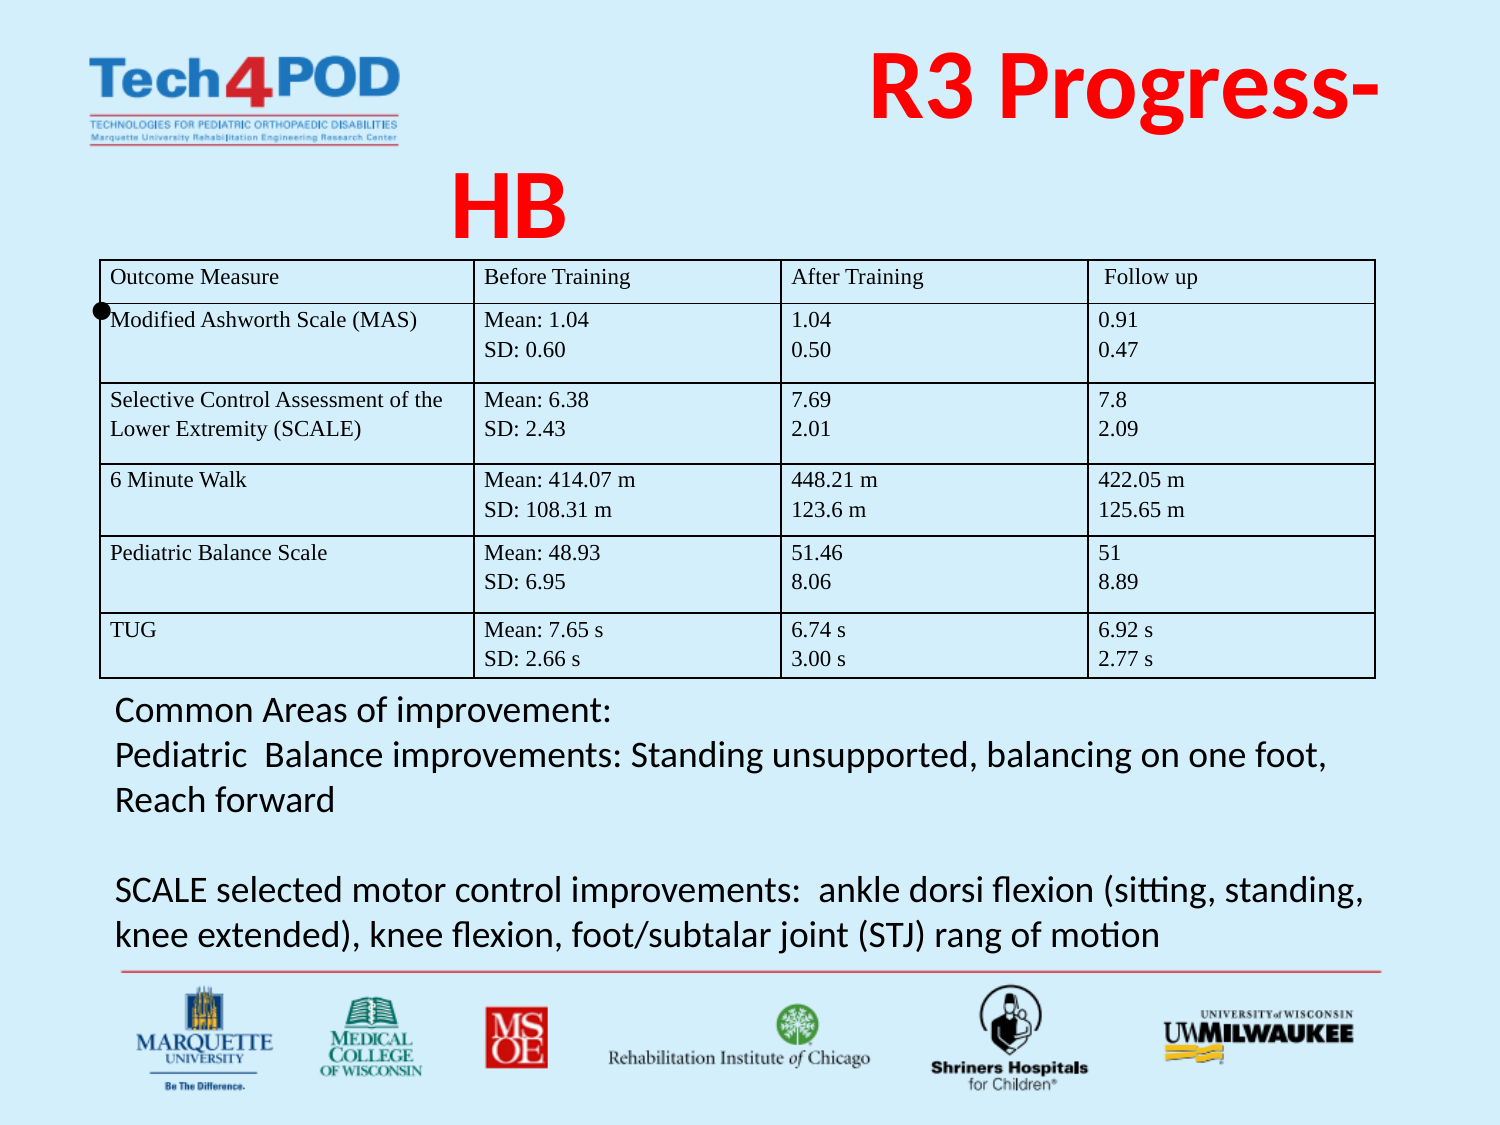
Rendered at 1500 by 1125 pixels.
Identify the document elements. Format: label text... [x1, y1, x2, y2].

list [75, 262, 1425, 1005]
table_cell TUG [101, 614, 473, 677]
table_cell 51 8.89 [1089, 537, 1374, 612]
table_cell Modified Ashworth Scale (MAS) [101, 304, 473, 382]
text_box Common Areas of improvement: Pediatric Balance improvements: Standing unsupported, balancing on one foot, Reach forward SCALE selected motor control improvements: ankle dorsi flexion (sitting, standing, knee extended), knee flexion, foot/subtalar joint (STJ) rang of motion [99, 678, 1393, 963]
table_cell Mean: 414.07 m SD: 108.31 m [475, 465, 780, 535]
table_cell Mean: 48.93 SD: 6.95 [475, 537, 780, 612]
table_cell 448.21 m 123.6 m [782, 465, 1087, 535]
table_header Before Training [475, 261, 780, 303]
table_header Follow up [1089, 261, 1374, 303]
table_cell 6.74 s 3.00 s [782, 614, 1087, 677]
table_cell 422.05 m 125.65 m [1089, 465, 1374, 535]
table_cell 0.91 0.47 [1089, 304, 1374, 382]
table_cell 6.92 s 2.77 s [1089, 614, 1374, 677]
table_cell Mean: 7.65 s SD: 2.66 s [475, 614, 780, 677]
table_cell 1.04 0.50 [782, 304, 1087, 382]
table_header Outcome Measure [101, 261, 473, 303]
table_header After Training [782, 261, 1087, 303]
table_cell Selective Control Assessment of the Lower Extremity (SCALE) [101, 384, 473, 463]
table_cell Pediatric Balance Scale [101, 537, 473, 612]
title R3 Progress-HB [75, 45, 1425, 233]
table_cell 51.46 8.06 [782, 537, 1087, 612]
table_cell Mean: 1.04 SD: 0.60 [475, 304, 780, 382]
table_cell 7.8 2.09 [1089, 384, 1374, 463]
table_cell 7.69 2.01 [782, 384, 1087, 463]
table_cell Mean: 6.38 SD: 2.43 [475, 384, 780, 463]
table_cell 6 Minute Walk [101, 465, 473, 535]
